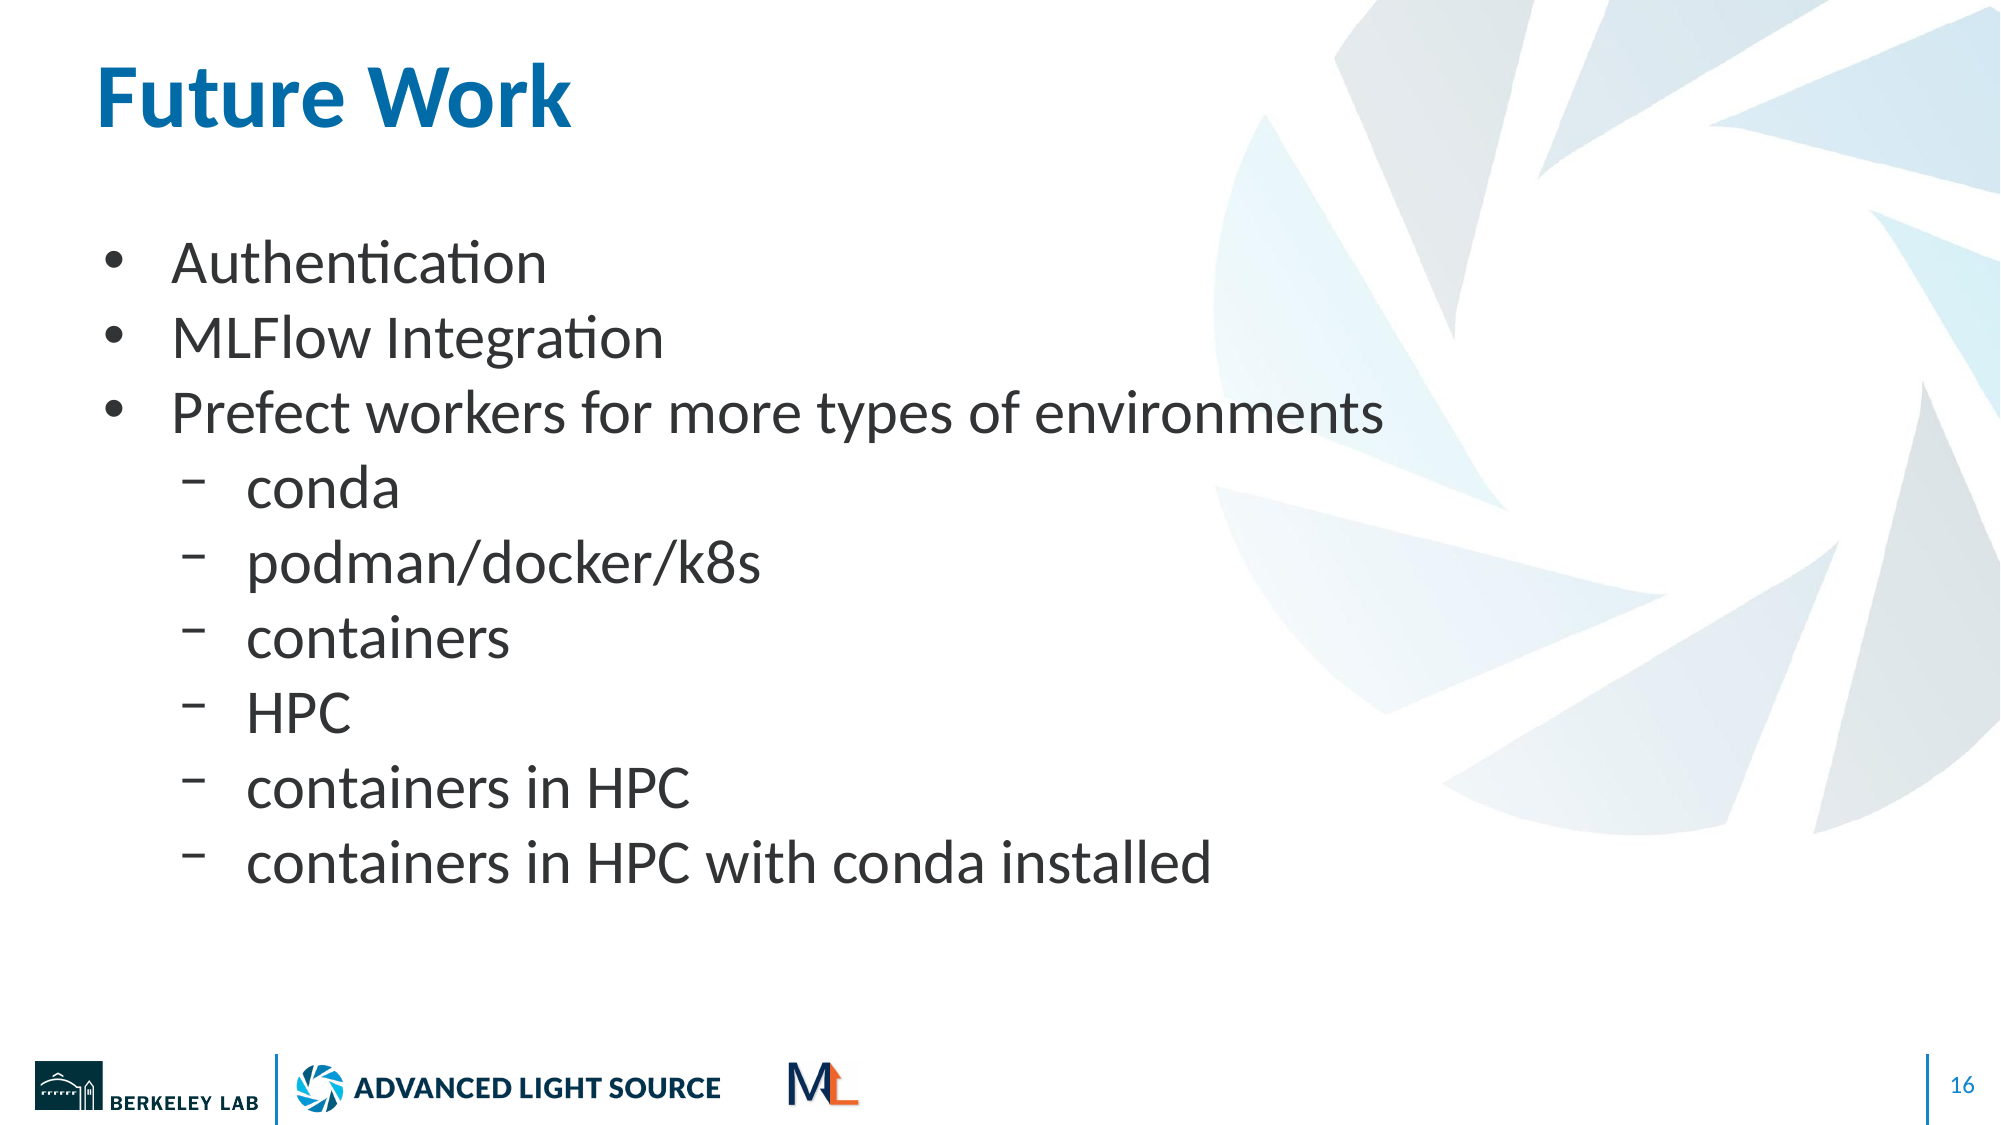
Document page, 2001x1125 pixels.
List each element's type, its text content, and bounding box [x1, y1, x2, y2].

picture [0, 0, 2001, 1125]
title Future Work [81, 40, 1919, 228]
list Authentication MLFlow Integration Prefect workers for more types of environments conda podman/docker/k8s containers HPC containers in HPC containers in HPC with conda installed [81, 213, 1526, 912]
slide_number ‹#› [1918, 1056, 2000, 1118]
